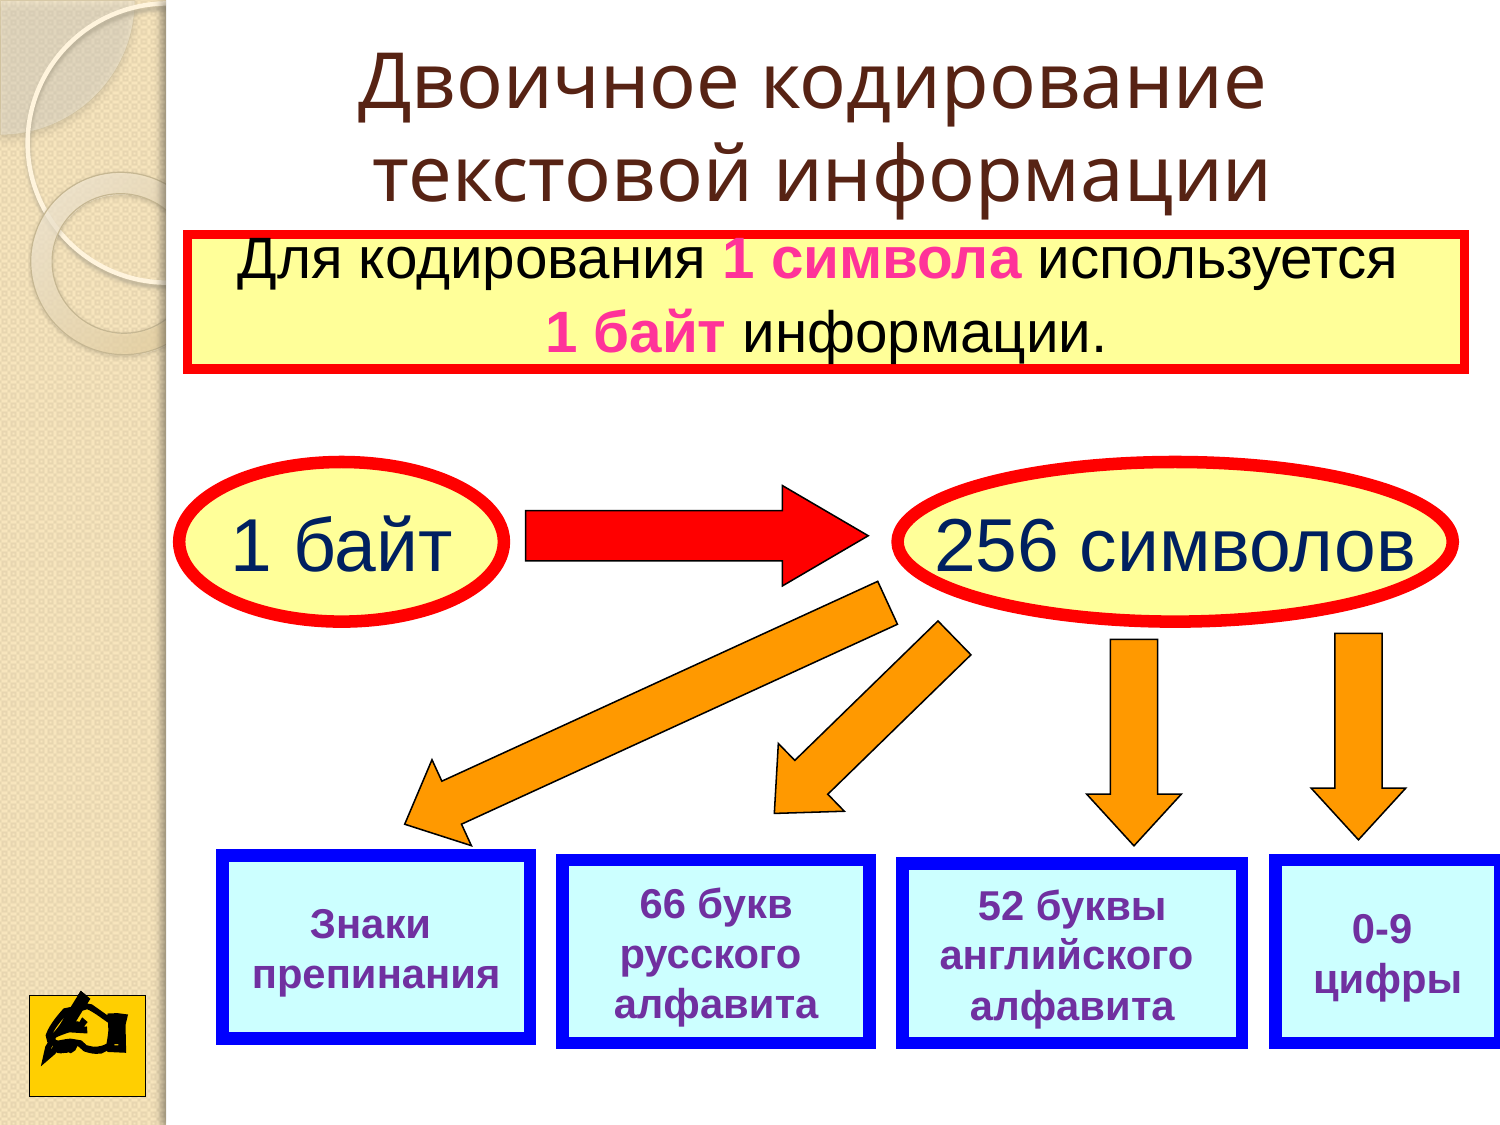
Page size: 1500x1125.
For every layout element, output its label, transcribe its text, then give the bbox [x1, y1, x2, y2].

text_box 1 байт [179, 461, 504, 622]
text_box [525, 485, 869, 586]
title Двоичное кодирование текстовой информации [199, 23, 1427, 225]
text_box [1311, 633, 1406, 840]
text_box Для кодирования 1 символа используется 1 байт информации. [187, 234, 1465, 370]
text_box 256 символов [897, 461, 1453, 622]
text_box [404, 581, 898, 846]
text_box [774, 620, 971, 814]
text_box 52 буквы английского алфавита [902, 863, 1243, 1043]
text_box 0-9 цифры [1275, 859, 1500, 1043]
picture [23, 948, 176, 1102]
text_box 66 букв русского алфавита [562, 859, 870, 1043]
text_box Знаки препинания [222, 855, 530, 1039]
text_box [1086, 639, 1182, 846]
